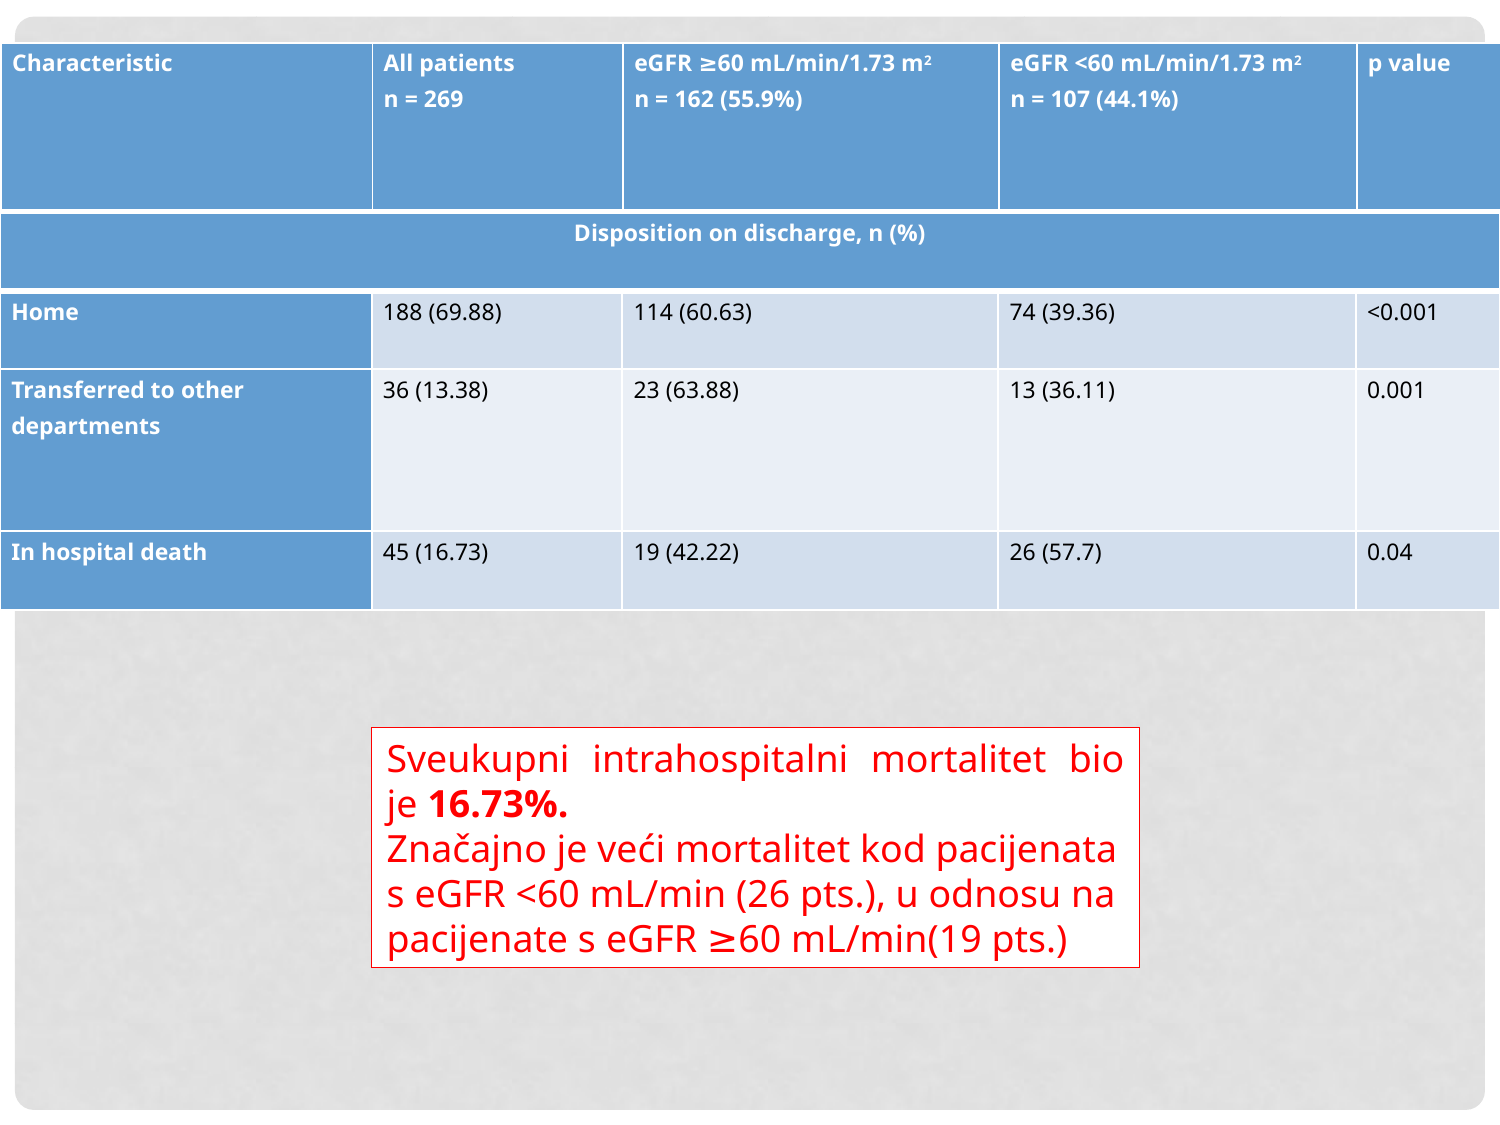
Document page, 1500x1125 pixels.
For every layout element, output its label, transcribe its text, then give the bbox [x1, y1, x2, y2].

text_box Sveukupni intrahospitalni mortalitet bio je 16.73%. Značajno je veći mortalitet kod pacijenata s eGFR <60 mL/min (26 pts.), u odnosu na pacijenate s eGFR ≥60 mL/min(19 pts.) [371, 727, 1140, 968]
table_cell 114 (60.63) [623, 294, 997, 368]
table_cell 74 (39.36) [999, 294, 1355, 368]
table_cell Home [1, 294, 371, 368]
table_header eGFR <60 mL/min/1.73 m2 n = 107 (44.1%) [1000, 44, 1356, 209]
table_header Disposition on discharge, n (%) [1, 214, 1499, 288]
table_header eGFR ≥60 mL/min/1.73 m2 n = 162 (55.9%) [624, 44, 998, 209]
table_header All patients n = 269 [373, 44, 622, 209]
table_cell 188 (69.88) [373, 294, 621, 368]
table_cell 0.001 [1357, 370, 1499, 530]
table_cell 13 (36.11) [999, 370, 1355, 530]
table_cell In hospital death [1, 532, 371, 609]
table_cell 36 (13.38) [373, 370, 621, 530]
table_cell 19 (42.22) [623, 532, 997, 609]
table_cell 26 (57.7) [999, 532, 1355, 609]
table_header Characteristic [2, 44, 372, 209]
table_cell 23 (63.88) [623, 370, 997, 530]
table_cell Transferred to other departments [1, 370, 371, 530]
table_header p value [1358, 44, 1500, 209]
table_cell <0.001 [1357, 294, 1499, 368]
table_cell 0.04 [1357, 532, 1499, 609]
table_cell 45 (16.73) [373, 532, 621, 609]
